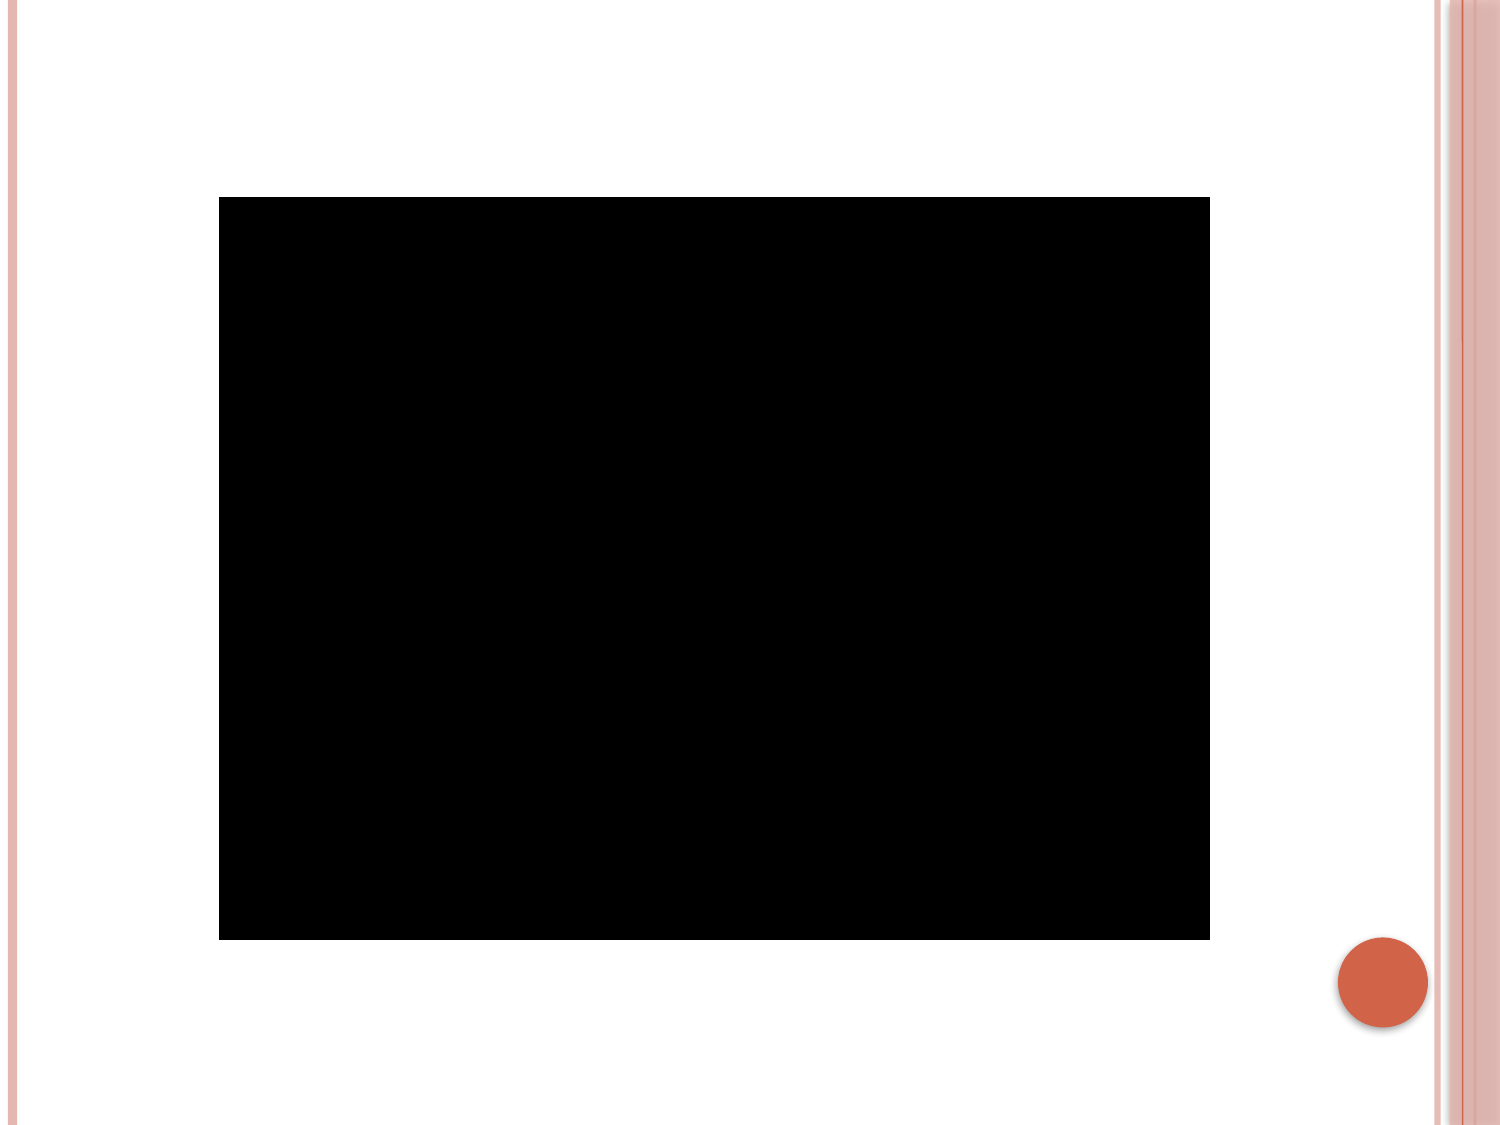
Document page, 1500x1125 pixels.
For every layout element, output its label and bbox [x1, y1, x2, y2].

list [217, 195, 1212, 941]
